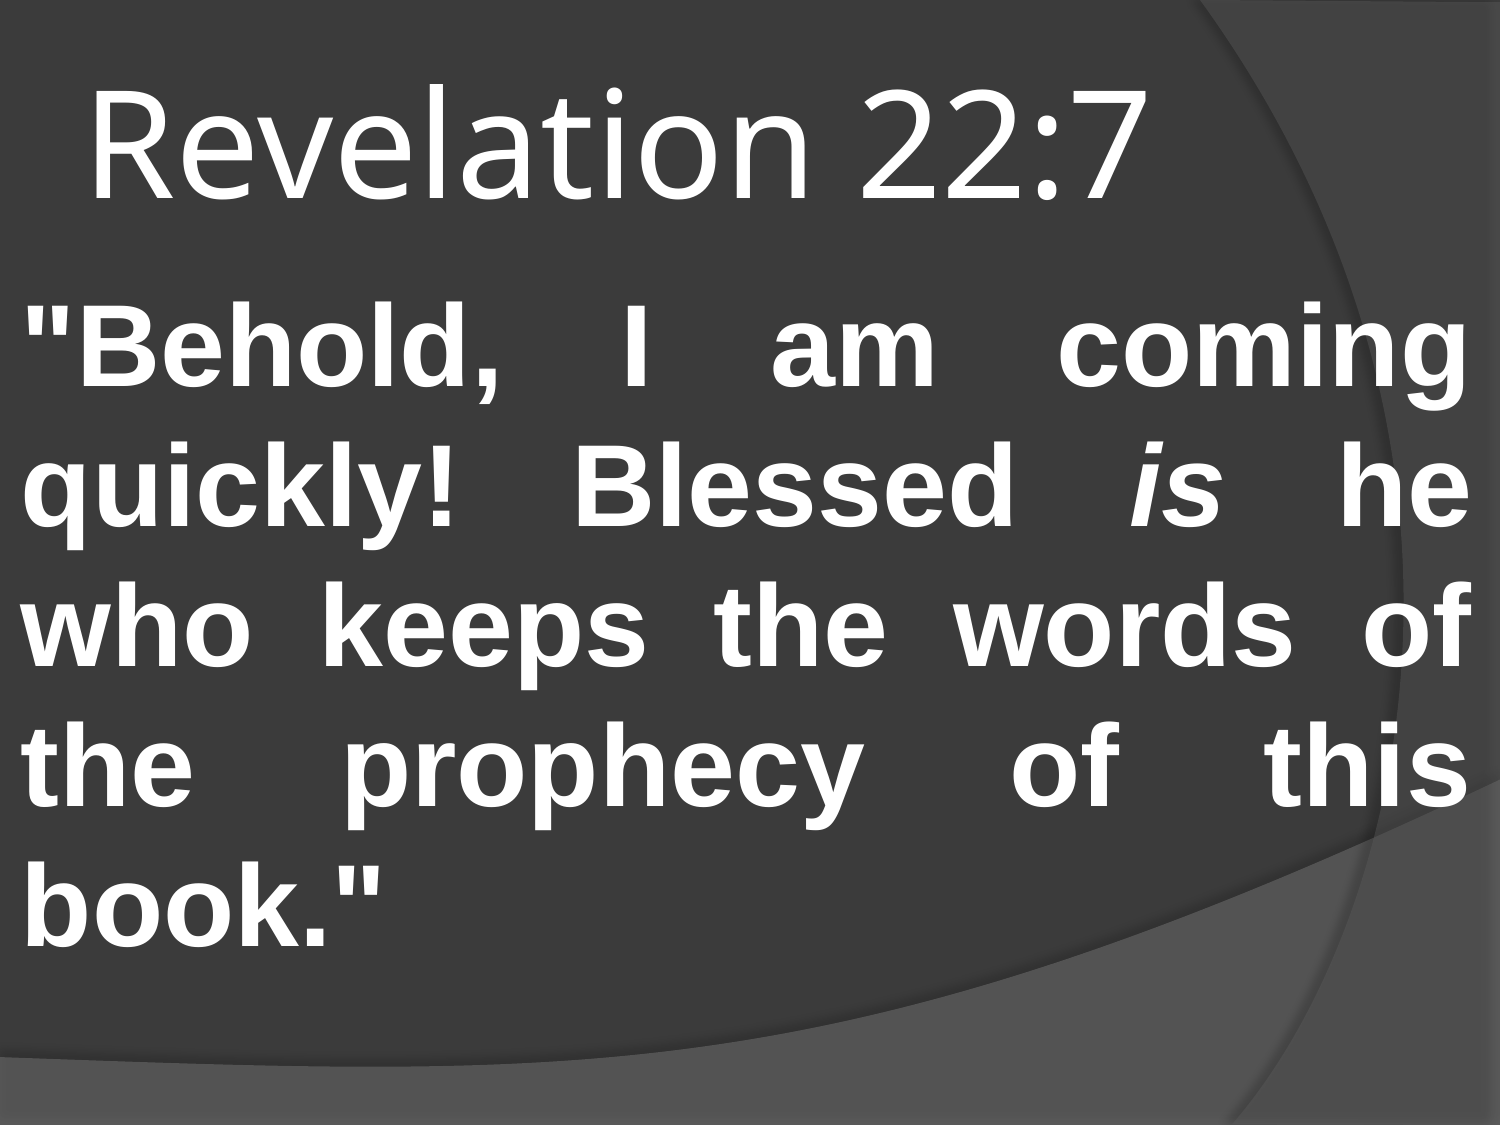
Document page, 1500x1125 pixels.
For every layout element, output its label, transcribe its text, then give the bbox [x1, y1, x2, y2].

title Revelation 22:7 [75, 45, 1300, 233]
list "Behold, I am coming quickly! Blessed is he who keeps the words of the prophecy of this book." [0, 262, 1488, 1125]
